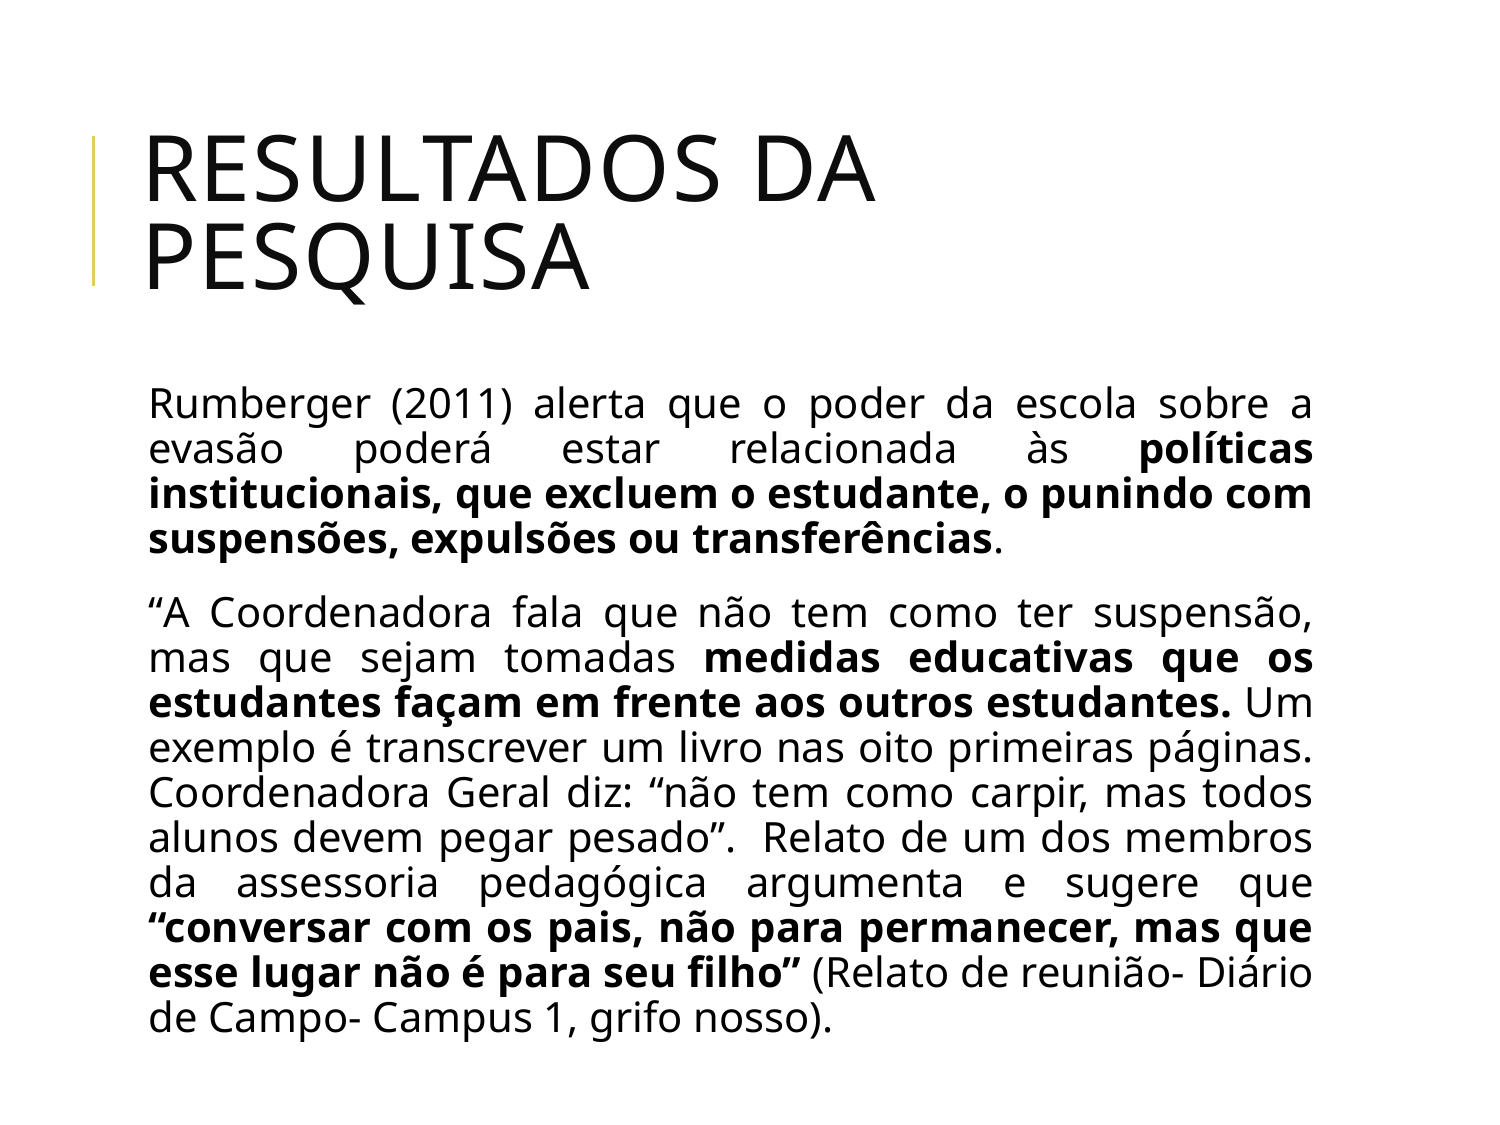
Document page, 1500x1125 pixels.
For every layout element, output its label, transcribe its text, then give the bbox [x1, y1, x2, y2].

list Rumberger (2011) alerta que o poder da escola sobre a evasão poderá estar relacionada às políticas institucionais, que excluem o estudante, o punindo com suspensões, expulsões ou transferências. “A Coordenadora fala que não tem como ter suspensão, mas que sejam tomadas medidas educativas que os estudantes façam em frente aos outros estudantes. Um exemplo é transcrever um livro nas oito primeiras páginas. Coordenadora Geral diz: “não tem como carpir, mas todos alunos devem pegar pesado”. Relato de um dos membros da assessoria pedagógica argumenta e sugere que “conversar com os pais, não para permanecer, mas que esse lugar não é para seu filho” (Relato de reunião- Diário de Campo- Campus 1, grifo nosso). [126, 375, 1322, 1035]
title Resultados da pesquisa [126, 96, 1322, 342]
